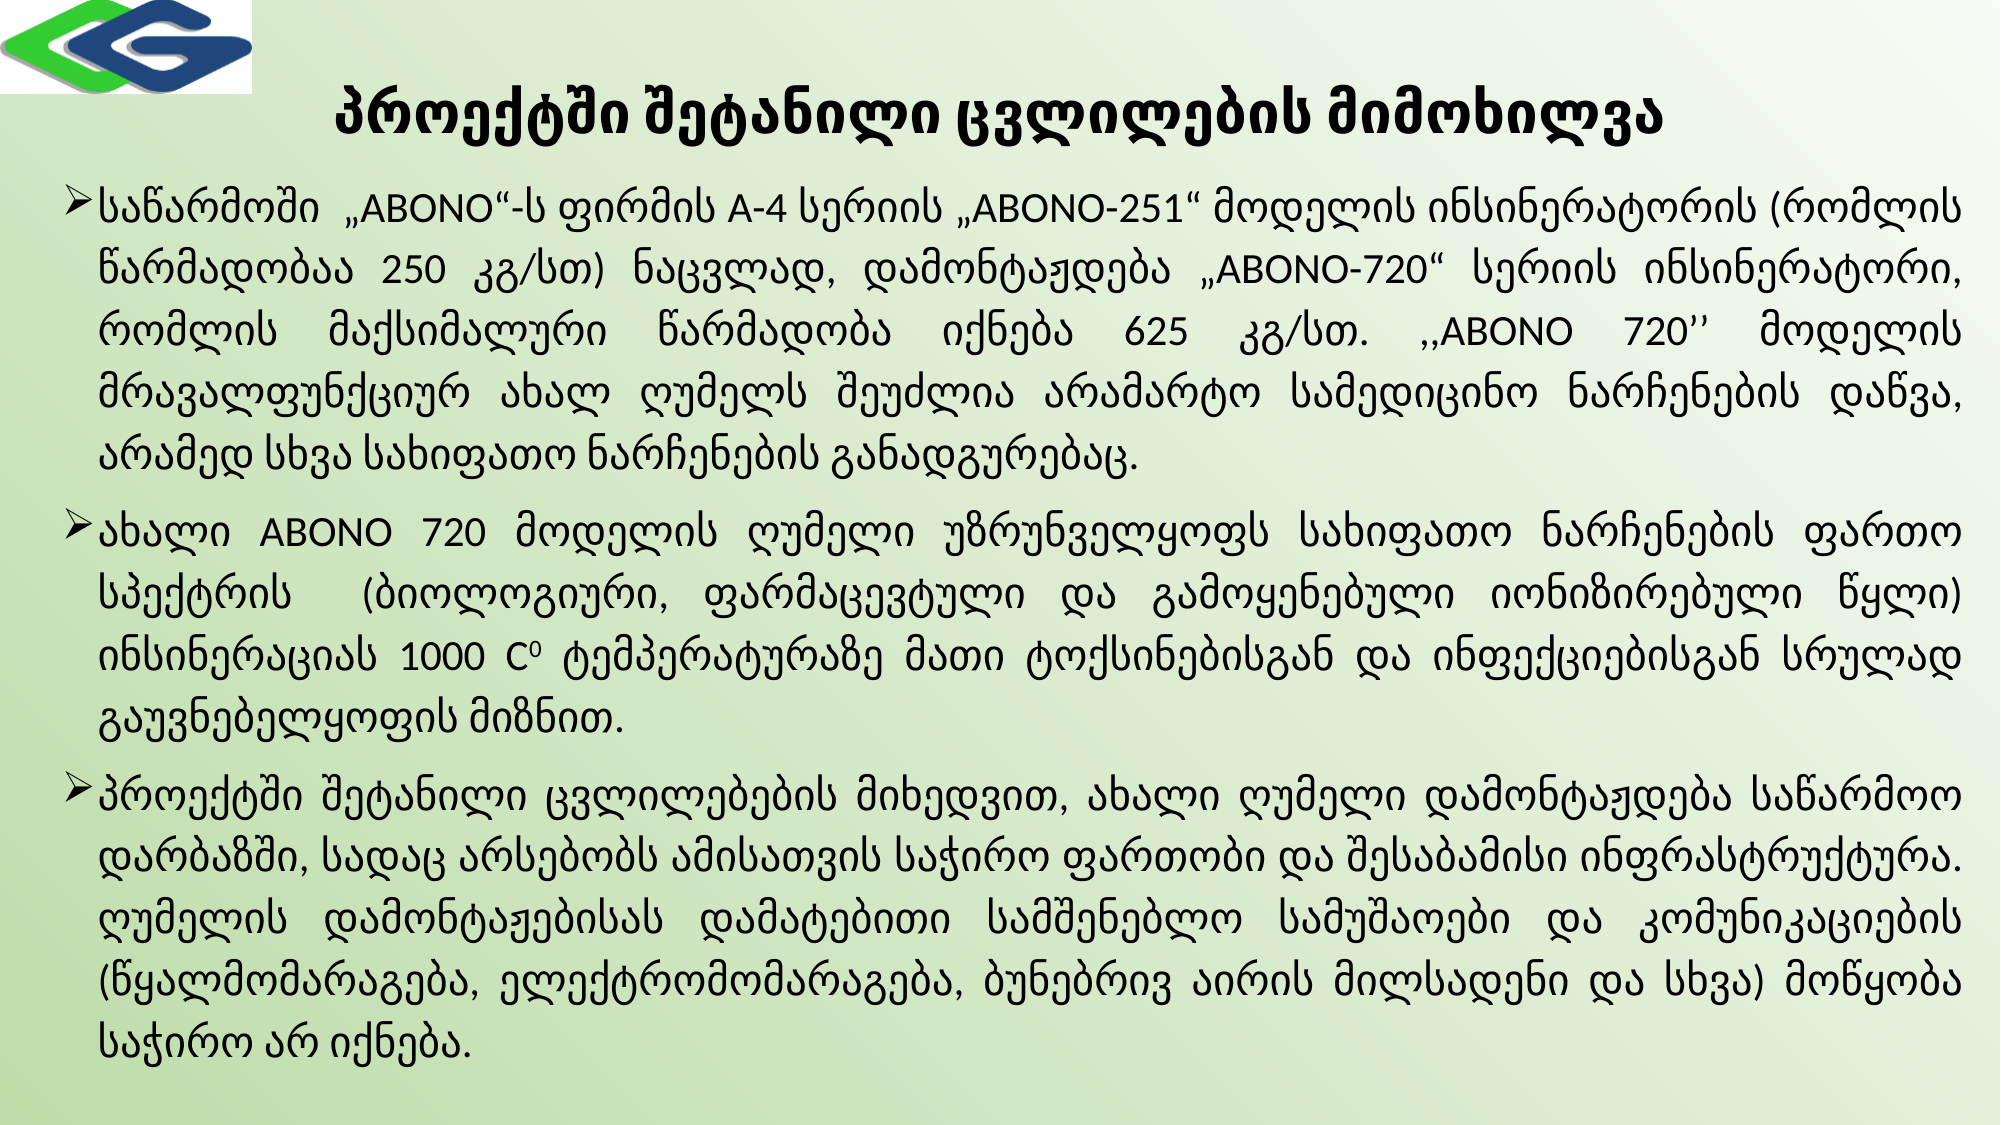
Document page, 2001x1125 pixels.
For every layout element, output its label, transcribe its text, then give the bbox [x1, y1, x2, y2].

list საწარმოში „ABONO“-ს ფირმის A-4 სერიის „ABONO-251“ მოდელის ინსინერატორის (რომლის წარმადობაა 250 კგ/სთ) ნაცვლად, დამონტაჟდება „ABONO-720“ სერიის ინსინერატორი, რომლის მაქსიმალური წარმადობა იქნება 625 კგ/სთ. ,,ABONO 720’’ მოდელის მრავალფუნქციურ ახალ ღუმელს შეუძლია არამარტო სამედიცინო ნარჩენების დაწვა, არამედ სხვა სახიფათო ნარჩენების განადგურებაც. ახალი ABONO 720 მოდელის ღუმელი უზრუნველყოფს სახიფათო ნარჩენების ფართო სპექტრის (ბიოლოგიური, ფარმაცევტული და გამოყენებული იონიზირებული წყლი) ინსინერაციას 1000 C0 ტემპერატურაზე მათი ტოქსინებისგან და ინფექციებისგან სრულად გაუვნებელყოფის მიზნით. პროექტში შეტანილი ცვლილებების მიხედვით, ახალი ღუმელი დამონტაჟდება საწარმოო დარბაზში, სადაც არსებობს ამისათვის საჭირო ფართობი და შესაბამისი ინფრასტრუქტურა. ღუმელის დამონტაჟებისას დამატებითი სამშენებლო სამუშაოები და კომუნიკაციების (წყალმომარაგება, ელექტრომომარაგება, ბუნებრივ აირის მილსადენი და სხვა) მოწყობა საჭირო არ იქნება. [46, 161, 1979, 1081]
title პროექტში შეტანილი ცვლილების მიმოხილვა [137, 59, 1863, 161]
picture [0, 0, 252, 94]
